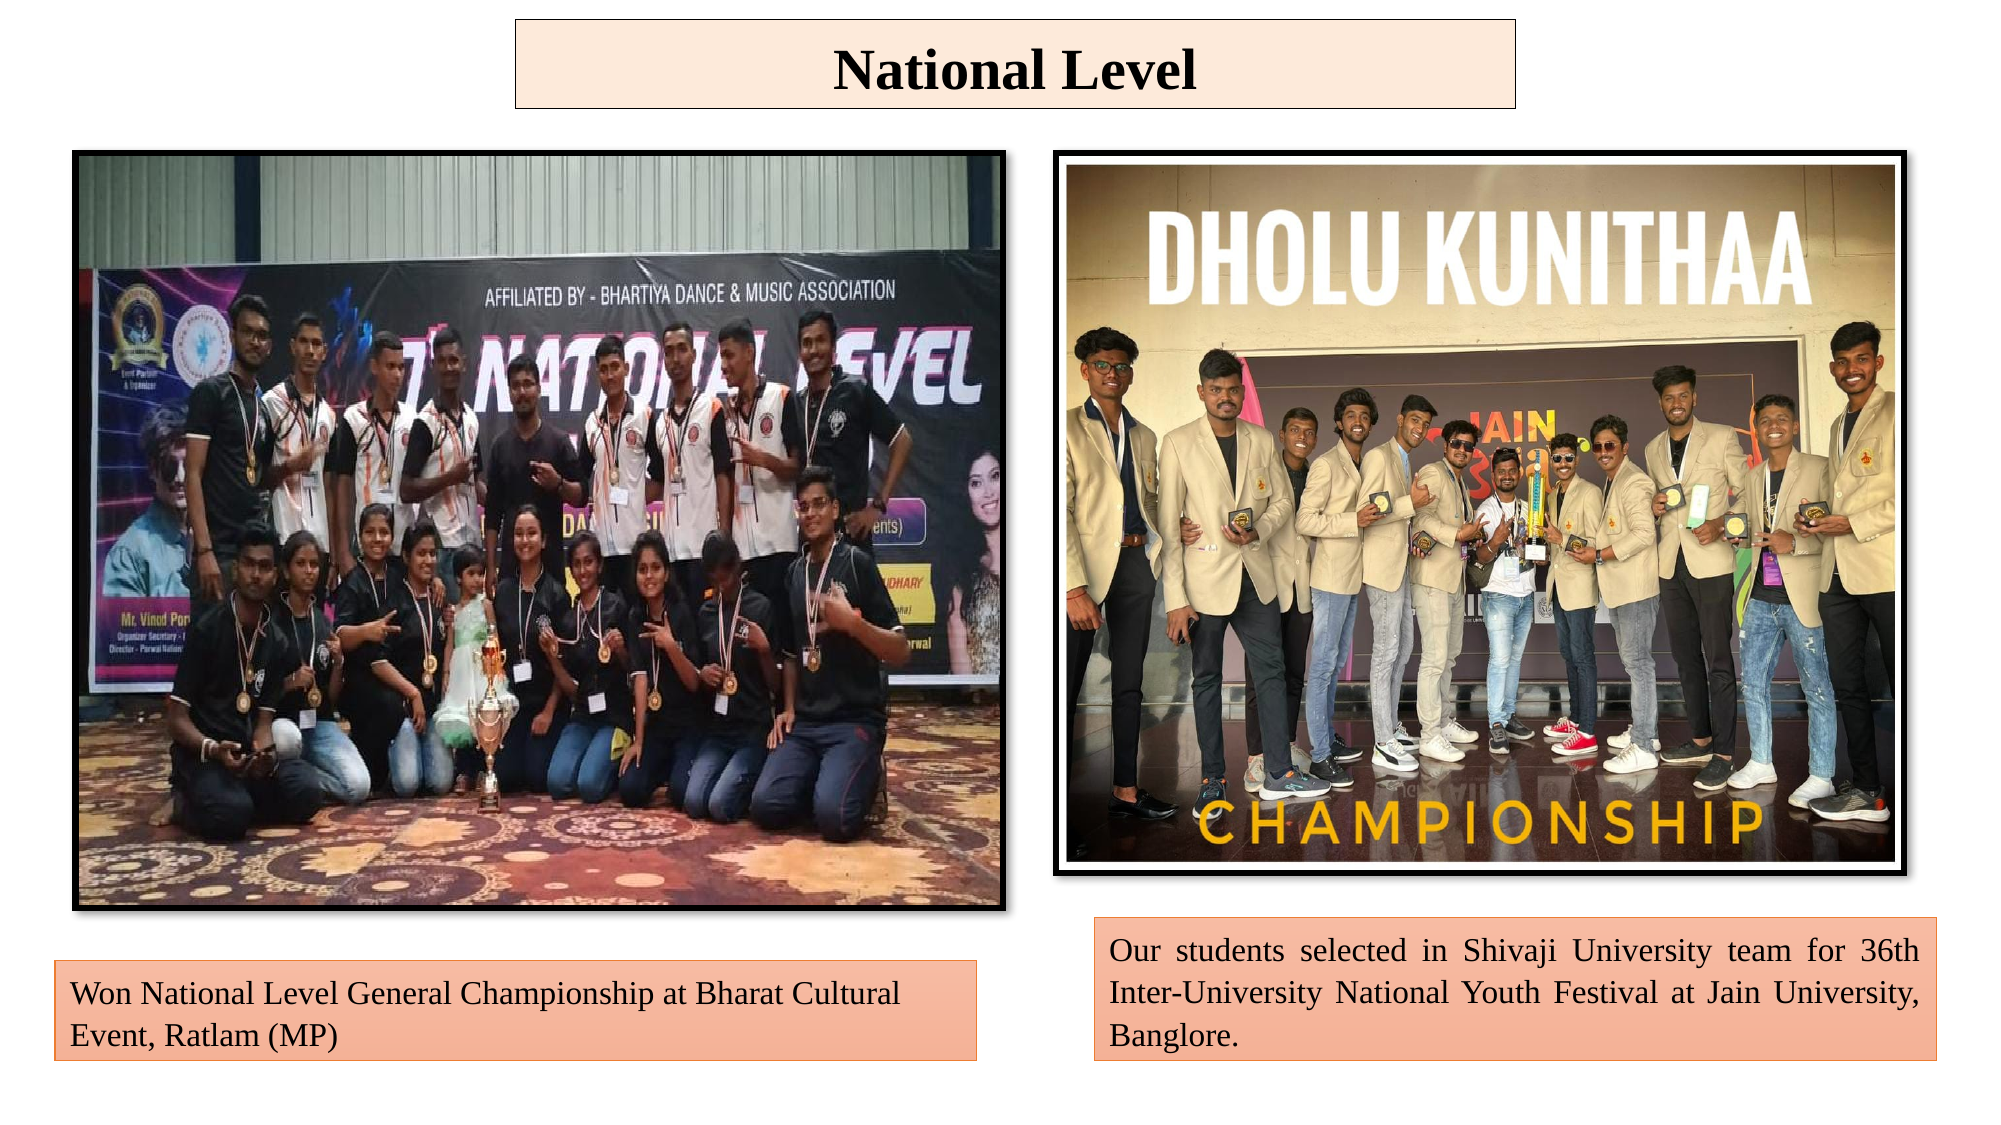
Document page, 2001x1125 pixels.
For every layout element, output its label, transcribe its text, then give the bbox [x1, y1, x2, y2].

text_box Our students selected in Shivaji University team for 36th Inter-University National Youth Festival at Jain University, Banglore. [1094, 917, 1937, 1061]
text_box National Level [515, 19, 1516, 109]
text_box Won National Level General Championship at Bharat Cultural Event, Ratlam (MP) [54, 960, 977, 1061]
picture [1058, 155, 1902, 870]
picture [78, 155, 1001, 906]
